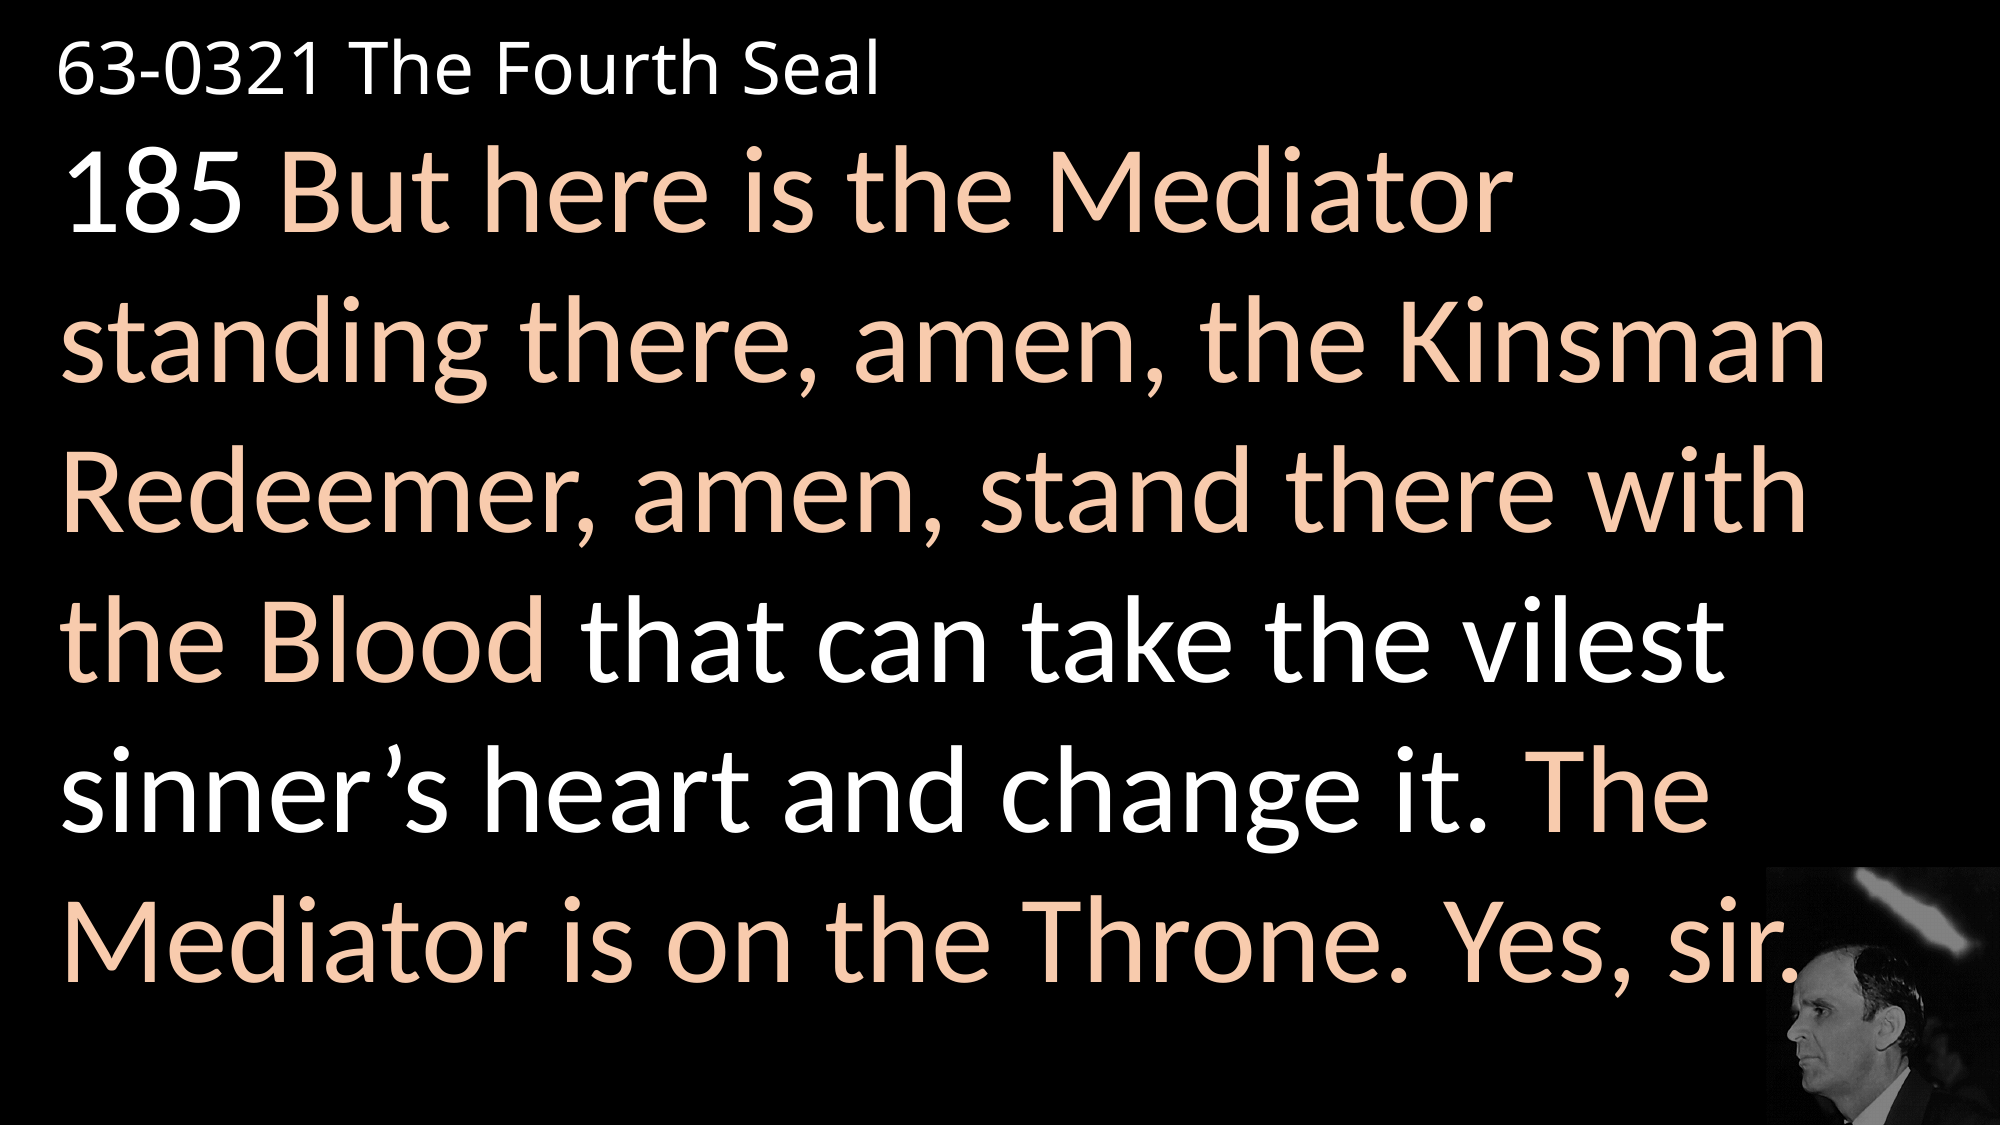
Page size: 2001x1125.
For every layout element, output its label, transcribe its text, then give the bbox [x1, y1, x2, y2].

text_box 185 But here is the Mediator standing there, amen, the Kinsman Redeemer, amen, stand there with the Blood that can take the vilest sinner’s heart and change it. The Mediator is on the Throne. Yes, sir. [43, 100, 1950, 1015]
picture [1766, 867, 2000, 1125]
title 63-0321 The Fourth Seal [40, 0, 1953, 142]
